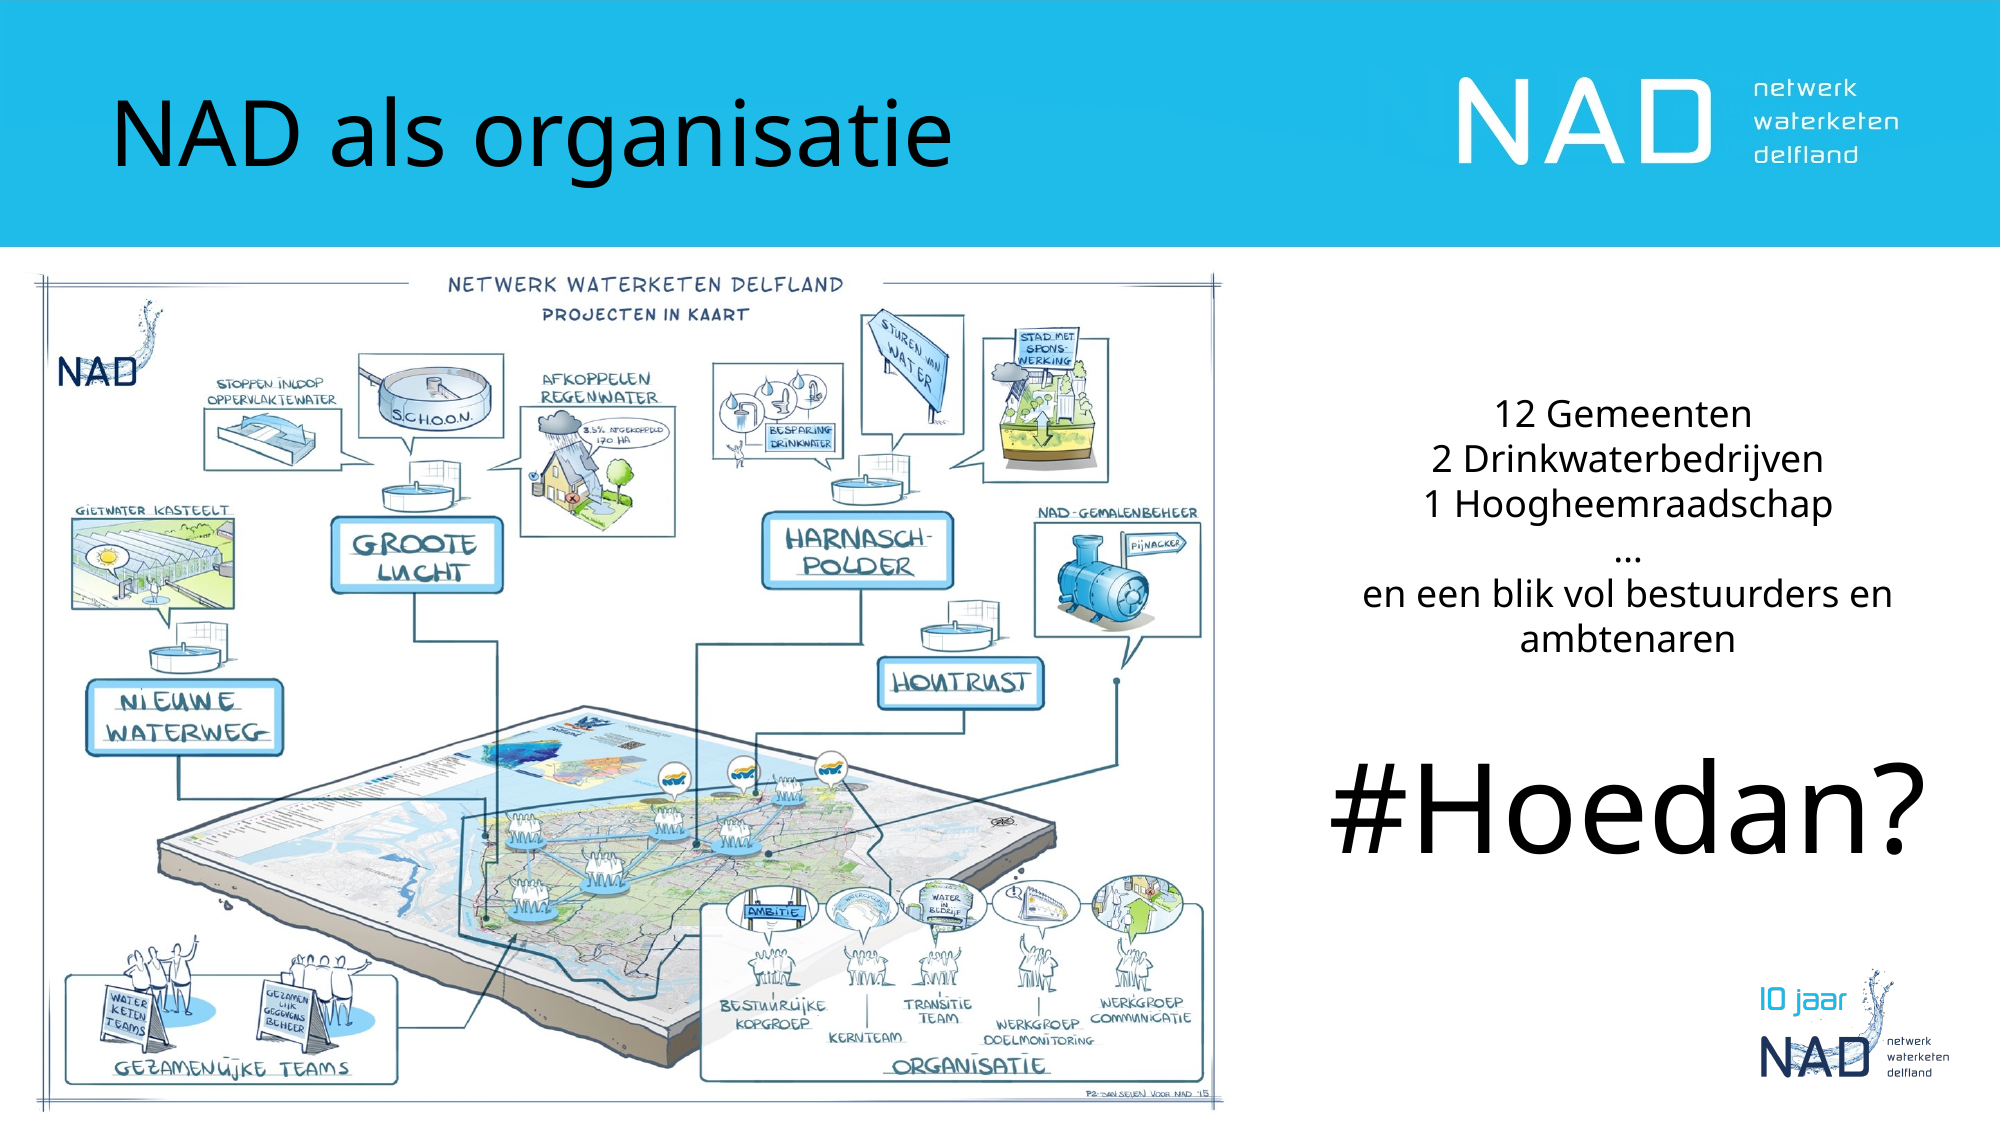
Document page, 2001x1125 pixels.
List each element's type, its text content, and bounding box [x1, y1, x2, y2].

text_box 12 Gemeenten 2 Drinkwaterbedrijven 1 Hoogheemraadschap … en een blik vol bestuurders en ambtenaren [1339, 309, 1918, 721]
picture [0, 0, 2001, 1125]
title NAD als organisatie [94, 79, 1595, 310]
text_box #Hoedan? [1279, 721, 1978, 887]
